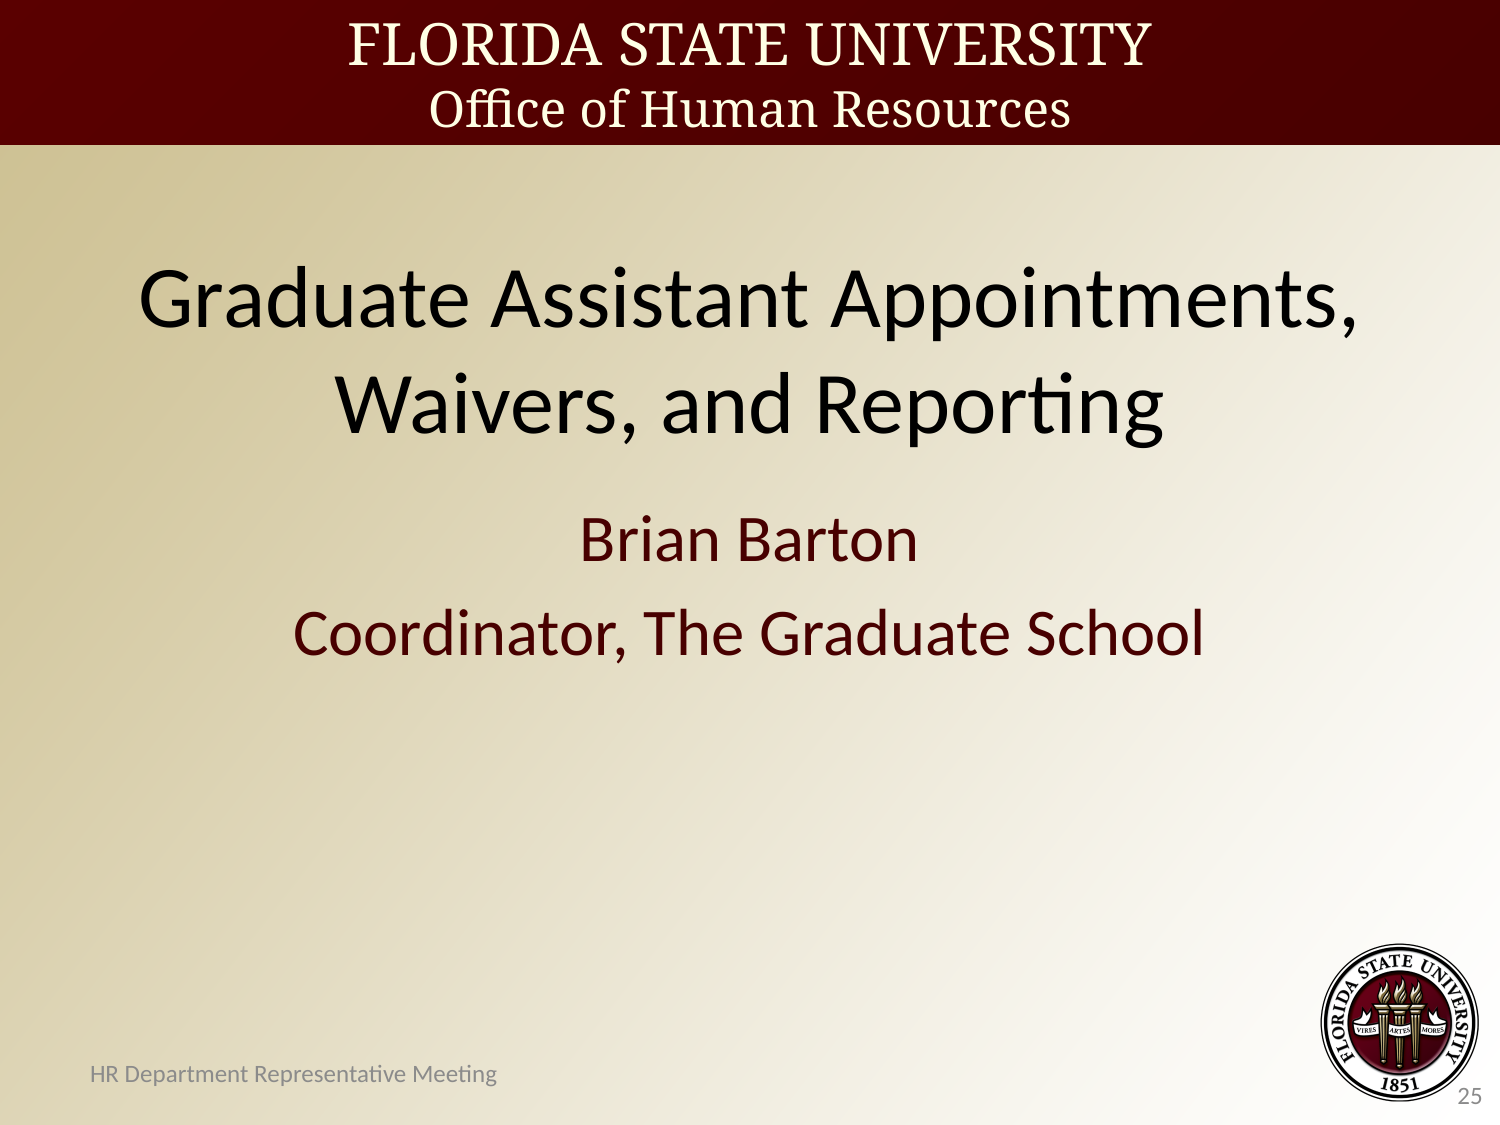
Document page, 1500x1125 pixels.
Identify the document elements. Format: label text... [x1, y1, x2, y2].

text_box FLORIDA STATE UNIVERSITY Office of Human Resources [0, 0, 1500, 145]
picture [0, 145, 1500, 1125]
slide_number 25 [1148, 1065, 1499, 1125]
subtitle Brian Barton Coordinator, The Graduate School [99, 487, 1400, 775]
slide_number HR Department Representative Meeting [75, 1042, 538, 1103]
title Graduate Assistant Appointments, Waivers, and Reporting [112, 224, 1388, 467]
